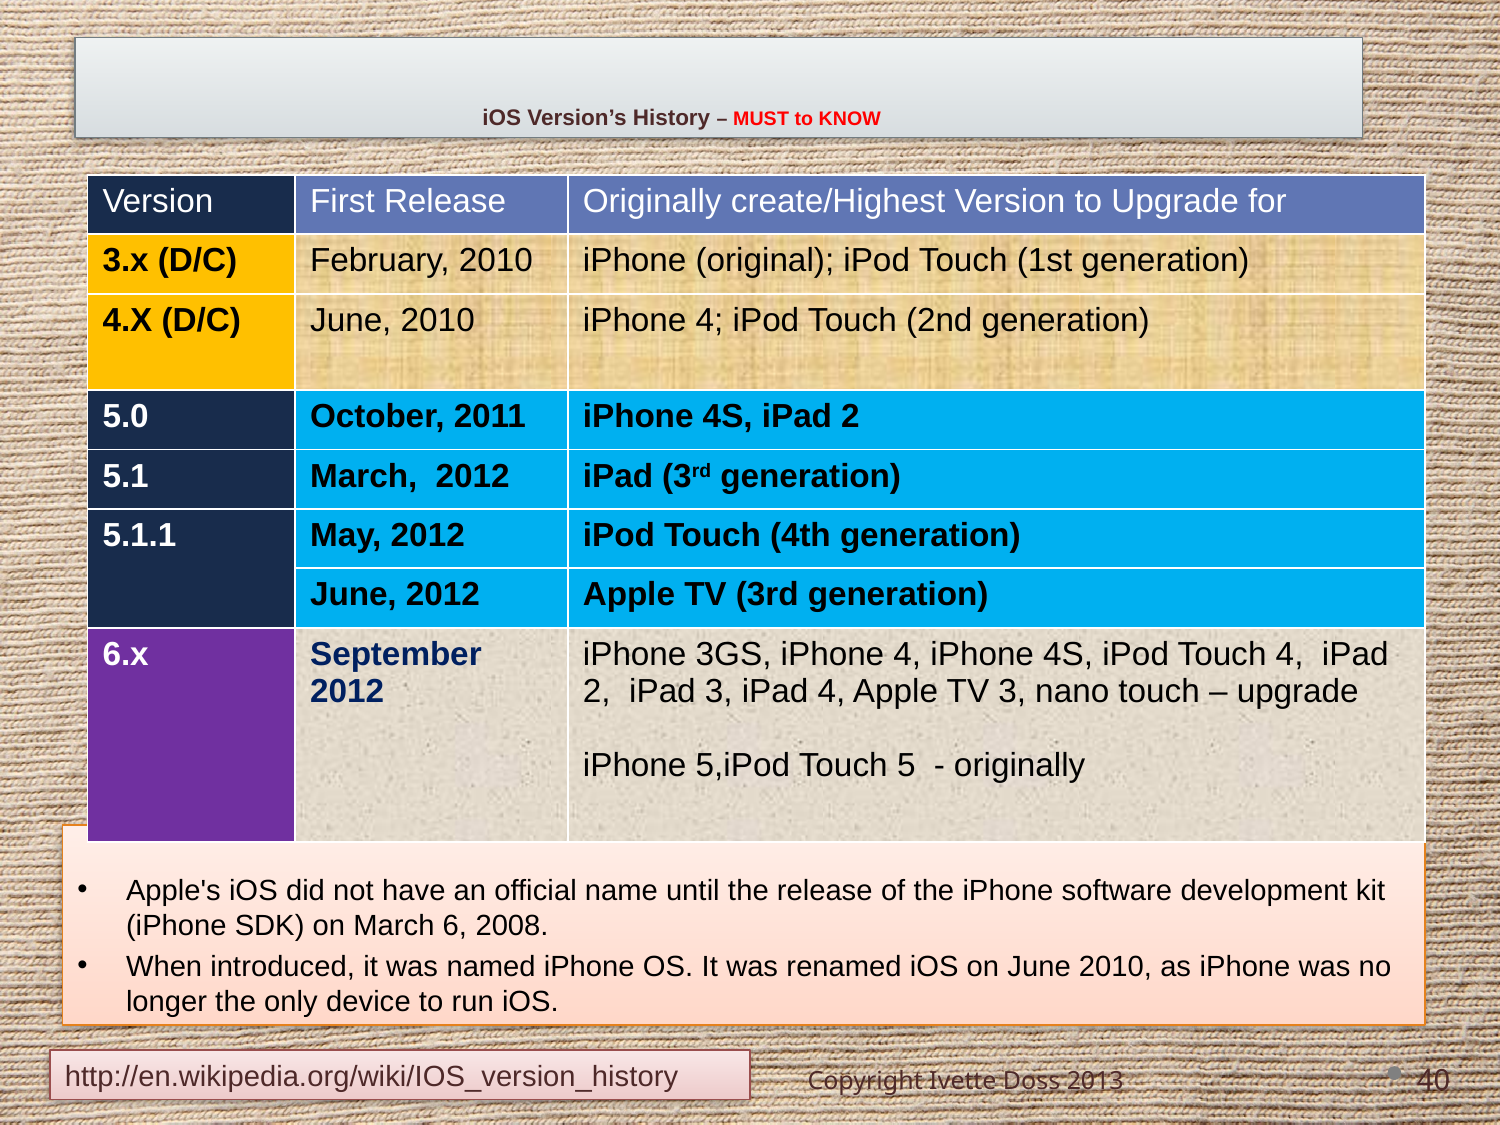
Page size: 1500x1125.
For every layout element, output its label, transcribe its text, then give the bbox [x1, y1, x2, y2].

text_box http://en.wikipedia.org/wiki/IOS_version_history [49, 1049, 751, 1100]
table_cell March, 2012 [296, 450, 567, 508]
table_cell iPhone 4; iPod Touch (2nd generation) [569, 295, 1424, 389]
table_header Originally create/Highest Version to Upgrade for [569, 176, 1424, 233]
table_cell iPod Touch (4th generation) [569, 510, 1424, 567]
table_cell 6.x [88, 629, 294, 841]
table_cell June, 2010 [296, 295, 567, 389]
list Apple's iOS did not have an official name until the release of the iPhone software development kit (iPhone SDK) on March 6, 2008. When introduced, it was named iPhone OS. It was renamed iOS on June 2010, as iPhone was no longer the only device to run iOS. [62, 824, 1426, 1026]
table_cell 4.X (D/C) [88, 295, 294, 389]
table_header First Release [296, 176, 567, 233]
table_cell June, 2012 [296, 569, 567, 627]
table_cell iPad (3rd generation) [569, 450, 1424, 508]
table_cell iPhone (original); iPod Touch (1st generation) [569, 235, 1424, 293]
table_cell 5.0 [88, 391, 294, 449]
table_cell iPhone 3GS, iPhone 4, iPhone 4S, iPod Touch 4, iPad 2, iPad 3, iPad 4, Apple TV 3, nano touch – upgrade iPhone 5,iPod Touch 5 - originally [569, 629, 1424, 841]
title iOS Version’s History – MUST to KNOW [74, 37, 1363, 138]
slide_number 40 [1412, 1051, 1479, 1112]
table_cell 5.1.1 [88, 510, 294, 627]
table_cell iPhone 4S, iPad 2 [569, 391, 1424, 449]
table_cell 5.1 [88, 450, 294, 508]
picture [0, 0, 1500, 1125]
footer Copyright Ivette Doss 2013 [800, 1050, 1363, 1110]
table_cell 3.x (D/C) [88, 235, 294, 293]
table_cell October, 2011 [296, 391, 567, 449]
table_cell May, 2012 [296, 510, 567, 567]
table_cell February, 2010 [296, 235, 567, 293]
table_cell September 2012 [296, 629, 567, 841]
table_header Version [88, 176, 294, 233]
table_cell Apple TV (3rd generation) [569, 569, 1424, 627]
